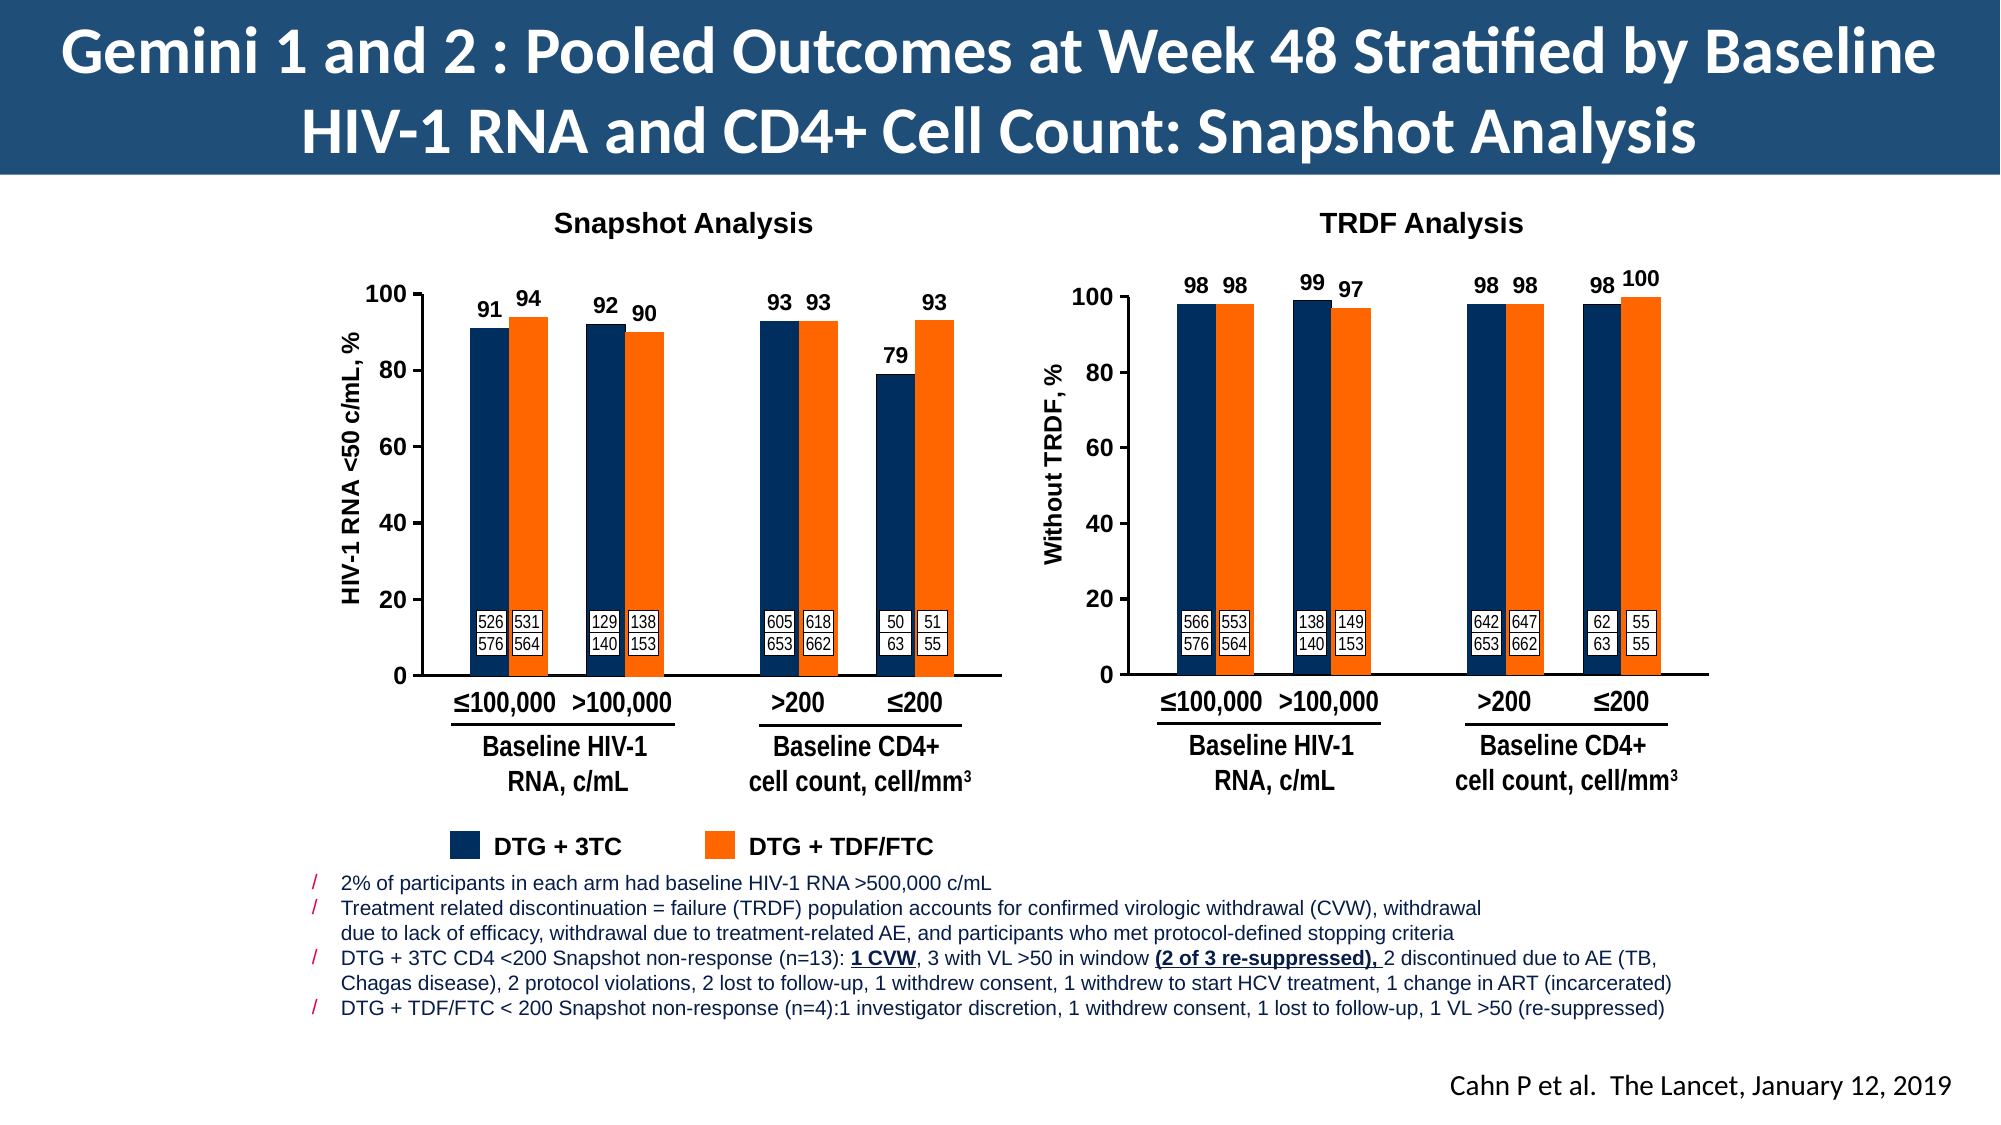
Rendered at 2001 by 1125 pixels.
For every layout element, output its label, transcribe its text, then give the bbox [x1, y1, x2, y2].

text_box Cahn P et al. The Lancet, January 12, 2019 [1435, 1058, 2000, 1109]
table_header DTG + TDF/FTC [735, 831, 975, 859]
text_box >200 [1477, 691, 1532, 717]
text_box Baseline CD4+ cell count, cell/mm3 [1455, 726, 1679, 797]
text_box Baseline CD4+ cell count, cell/mm3 [748, 727, 972, 798]
text_box 2% of participants in each arm had baseline HIV-1 RNA >500,000 c/mL Treatment related discontinuation = failure (TRDF) population accounts for confirmed virologic withdrawal (CVW), withdrawal due to lack of efficacy, withdrawal due to treatment-related AE, and participants who met protocol-defined stopping criteria DTG + 3TC CD4 <200 Snapshot non-response (n=13): 1 CVW, 3 with VL >50 in window (2 of 3 re-suppressed), 2 discontinued due to AE (TB, Chagas disease), 2 protocol violations, 2 lost to follow-up, 1 withdrew consent, 1 withdrew to start HCV treatment, 1 change in ART (incarcerated) DTG + TDF/FTC < 200 Snapshot non-response (n=4):1 investigator discretion, 1 withdrew consent, 1 lost to follow-up, 1 VL >50 (re-suppressed) [293, 869, 1684, 1008]
text_box TRDF Analysis [1160, 204, 1684, 240]
table_header DTG + 3TC [480, 831, 705, 859]
text_box Gemini 1 and 2 : Pooled Outcomes at Week 48 Stratified by Baseline HIV-1 RNA and CD4+ Cell Count: Snapshot Analysis [0, 0, 2000, 175]
table_header [705, 831, 735, 859]
text_box Baseline HIV-1 RNA, c/mL [1188, 726, 1361, 797]
text_box ≤100,000 [454, 692, 557, 719]
text_box ≤200 [887, 692, 944, 719]
text_box Baseline HIV-1 RNA, c/mL [482, 727, 655, 798]
text_box ≤100,000 [1160, 691, 1264, 717]
text_box ≤200 [1593, 691, 1650, 717]
text_box >100,000 [1278, 691, 1380, 717]
text_box >100,000 [572, 692, 673, 719]
table_header [450, 831, 480, 859]
text_box Snapshot Analysis [422, 204, 946, 240]
text_box >200 [771, 692, 826, 719]
chart [322, 261, 1009, 692]
chart [1029, 260, 1716, 691]
